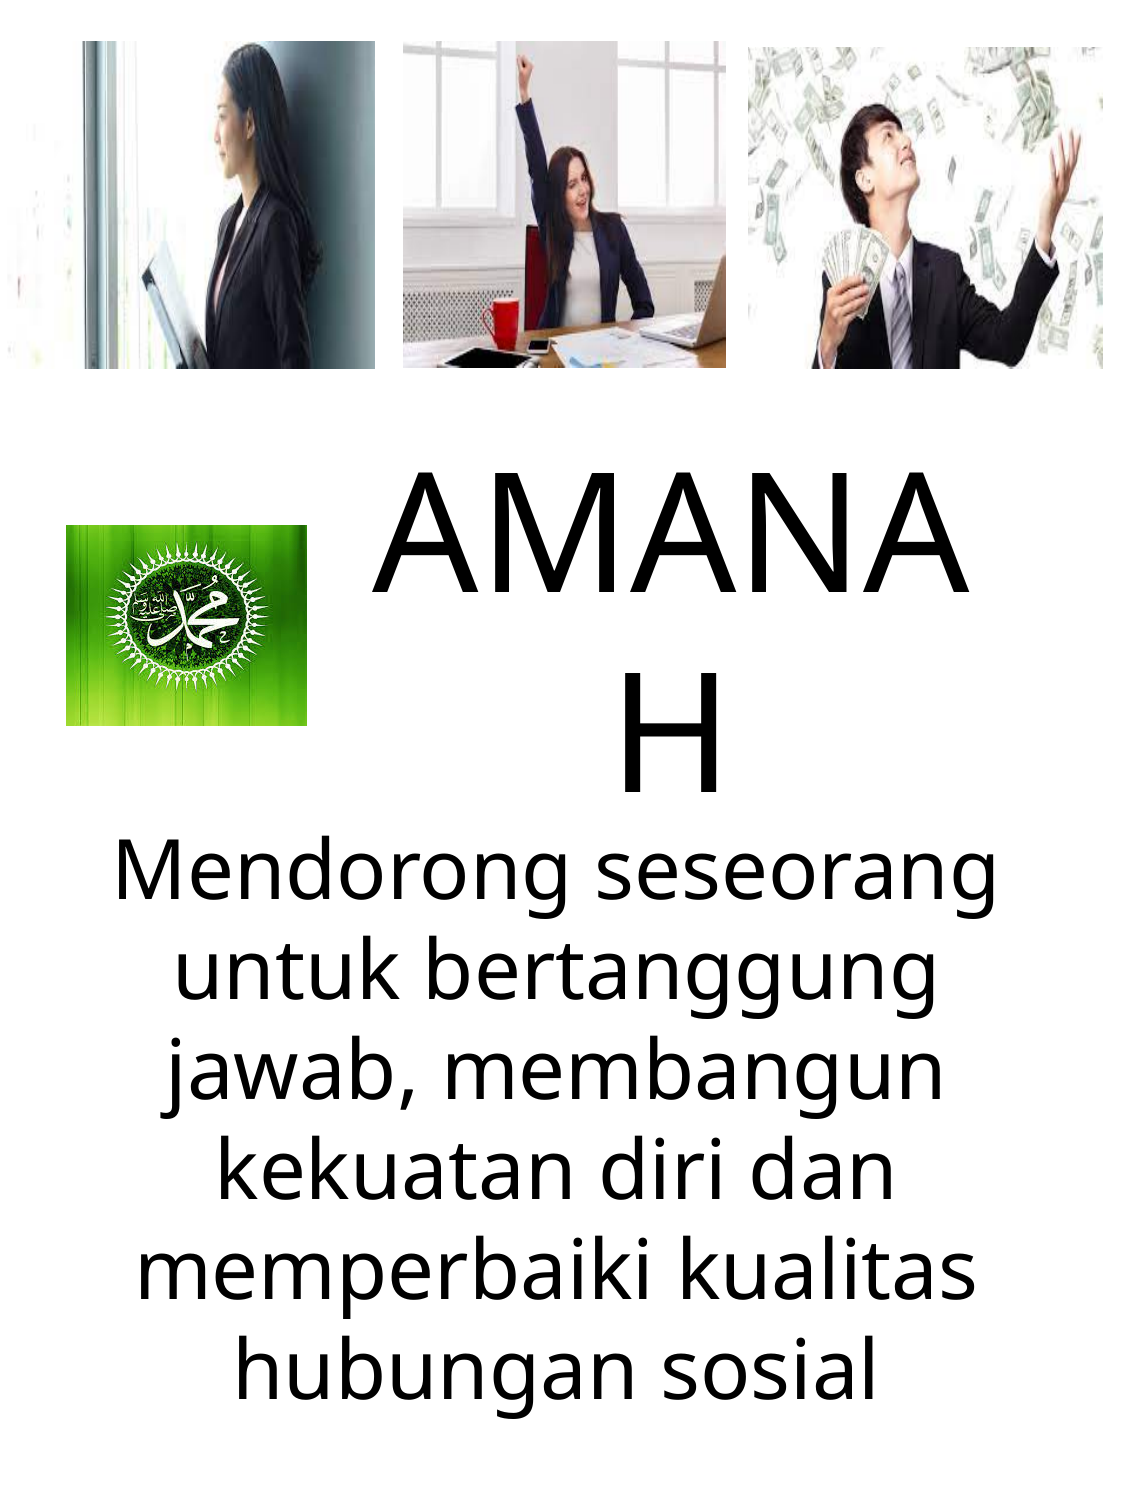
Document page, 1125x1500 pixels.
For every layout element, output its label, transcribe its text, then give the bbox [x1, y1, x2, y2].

picture [402, 41, 726, 368]
text_box Mendorong seseorang untuk bertanggung jawab, membangun kekuatan diri dan memperbaiki kualitas hubungan sosial [78, 808, 1035, 1424]
picture [0, 41, 376, 369]
title AMANAH [309, 525, 1035, 726]
picture [748, 46, 1103, 369]
picture [66, 525, 308, 727]
